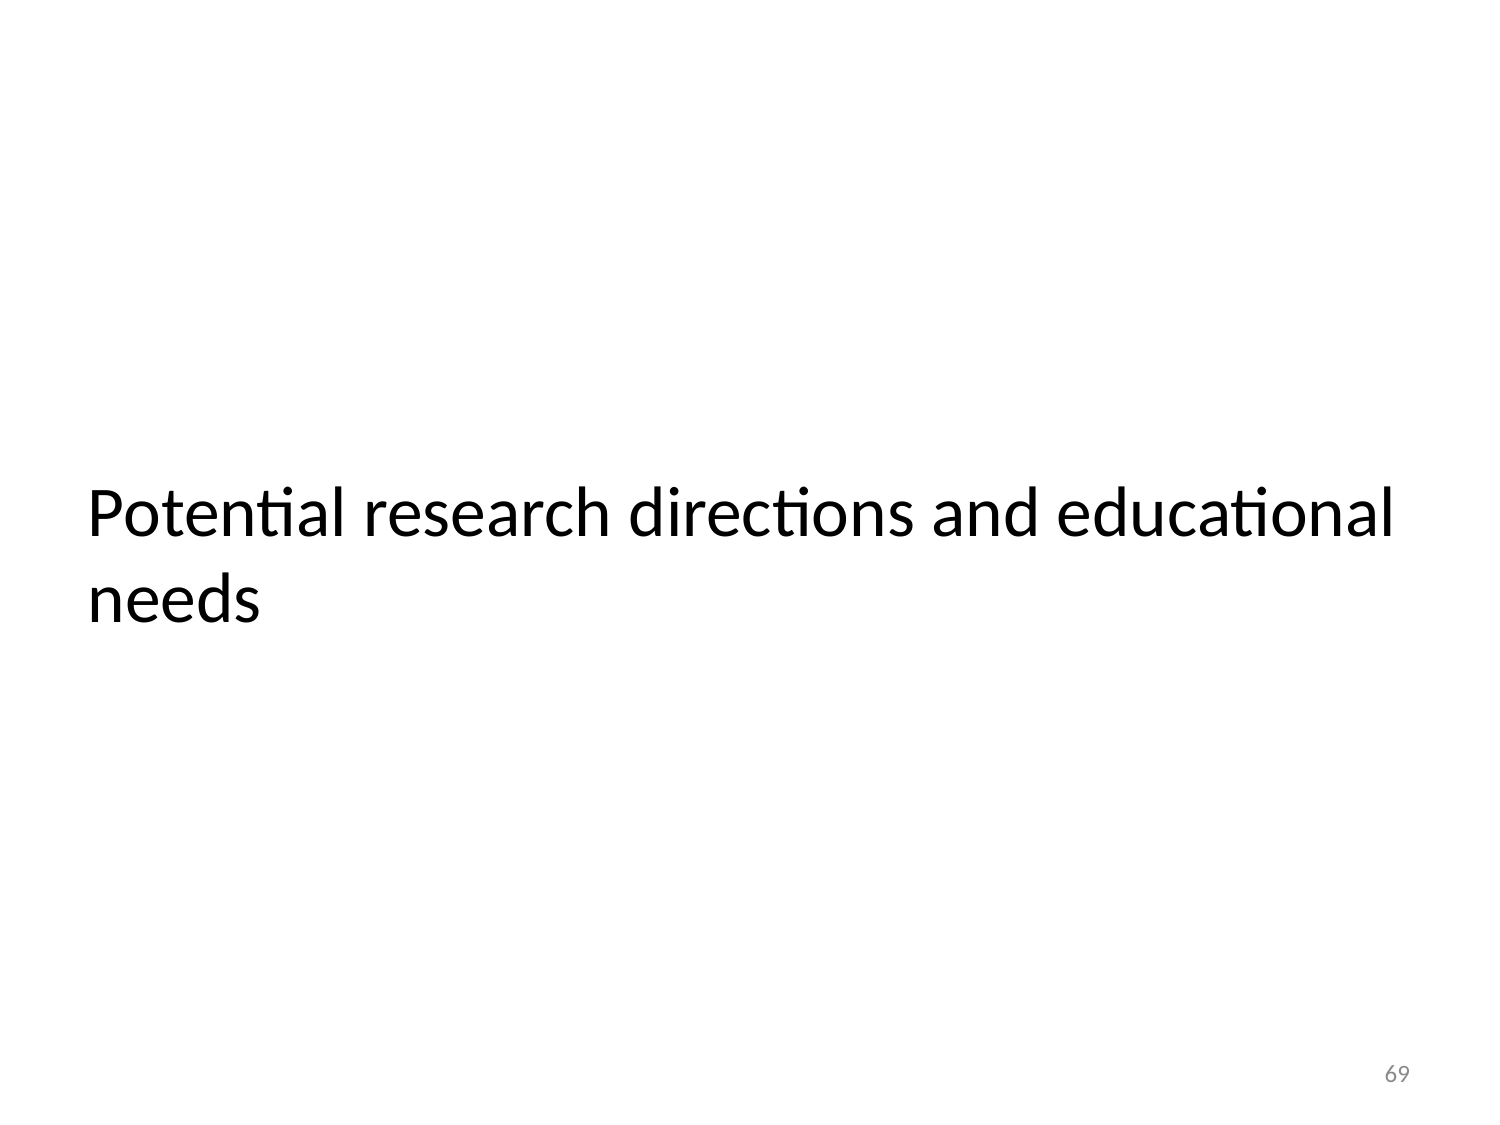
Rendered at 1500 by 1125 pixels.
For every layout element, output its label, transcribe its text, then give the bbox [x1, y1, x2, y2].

slide_number 69 [1074, 1042, 1425, 1103]
title Potential research directions and educational needs [72, 456, 1423, 645]
